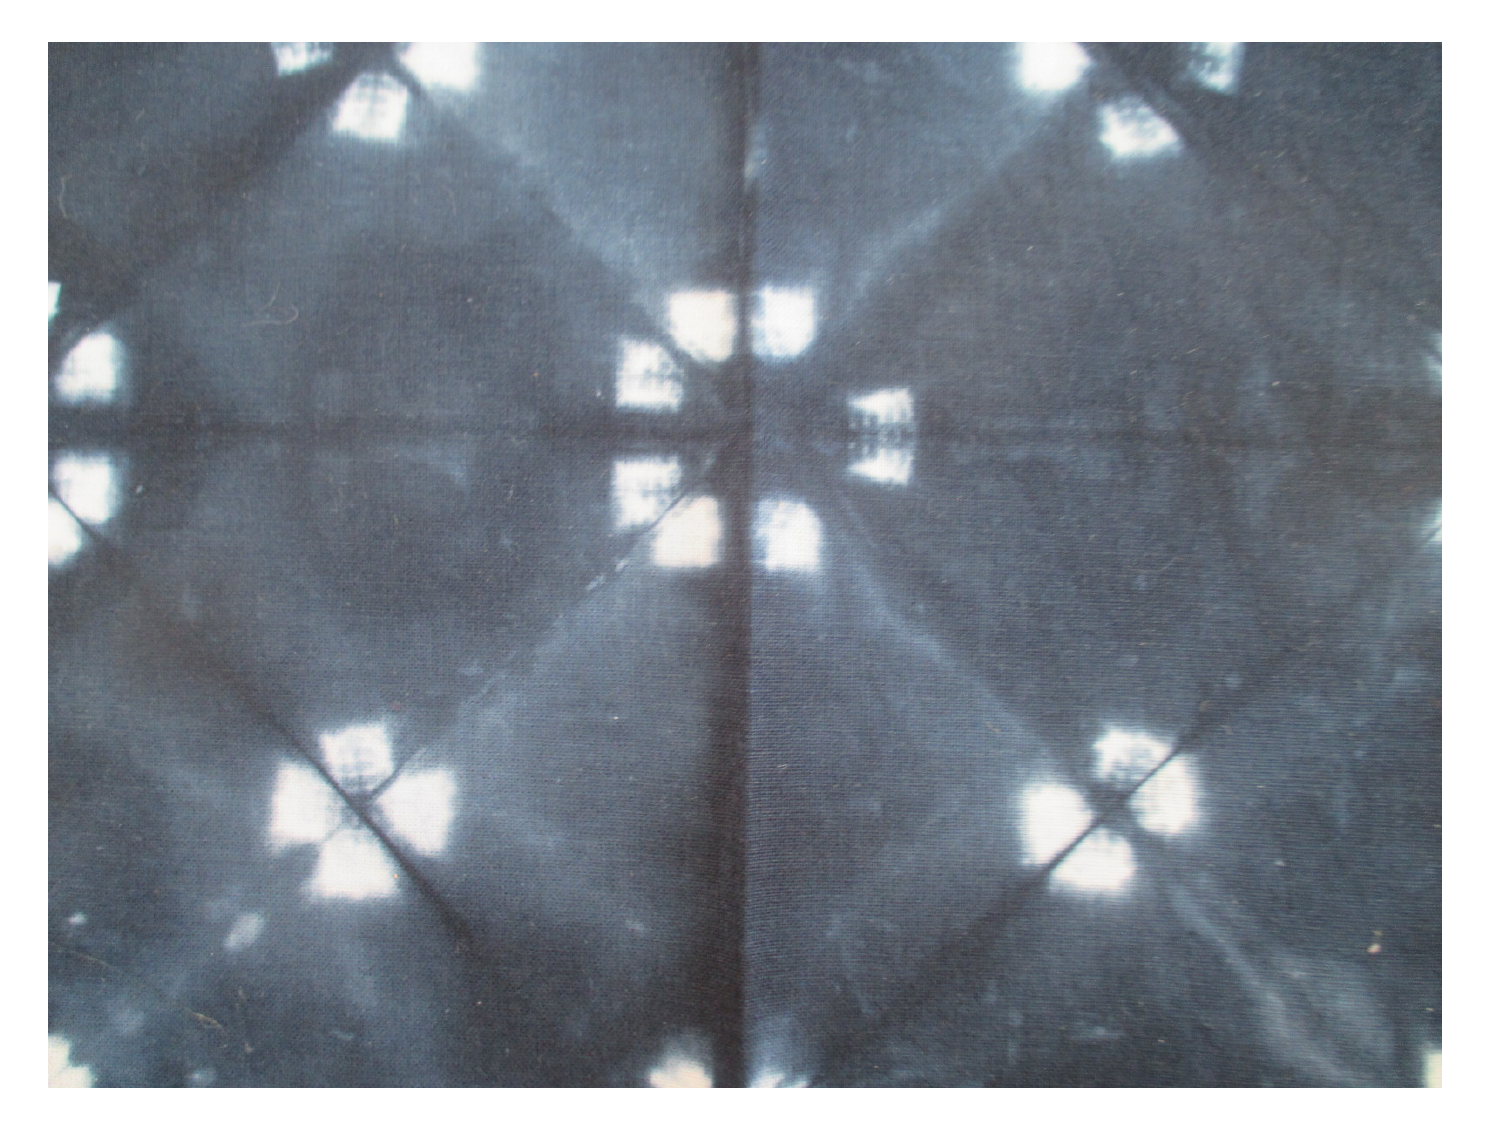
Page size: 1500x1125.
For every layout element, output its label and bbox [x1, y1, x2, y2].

picture [48, 42, 1442, 1088]
